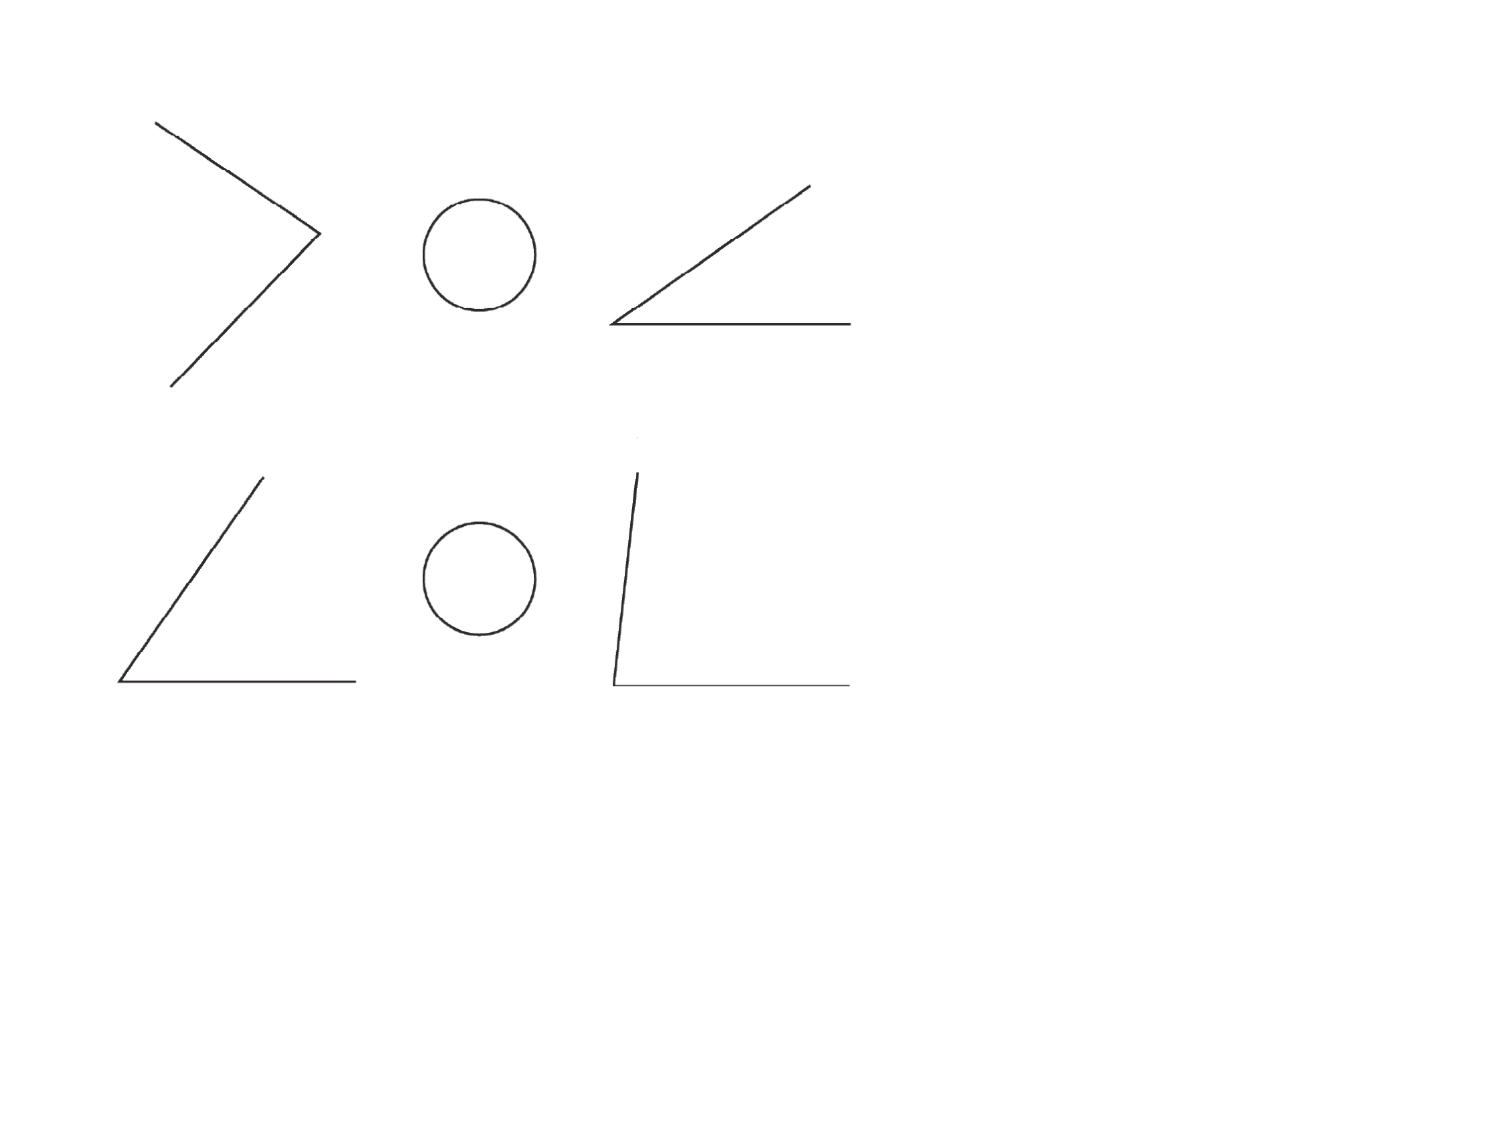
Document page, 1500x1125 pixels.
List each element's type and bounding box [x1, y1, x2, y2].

picture [112, 89, 1500, 729]
